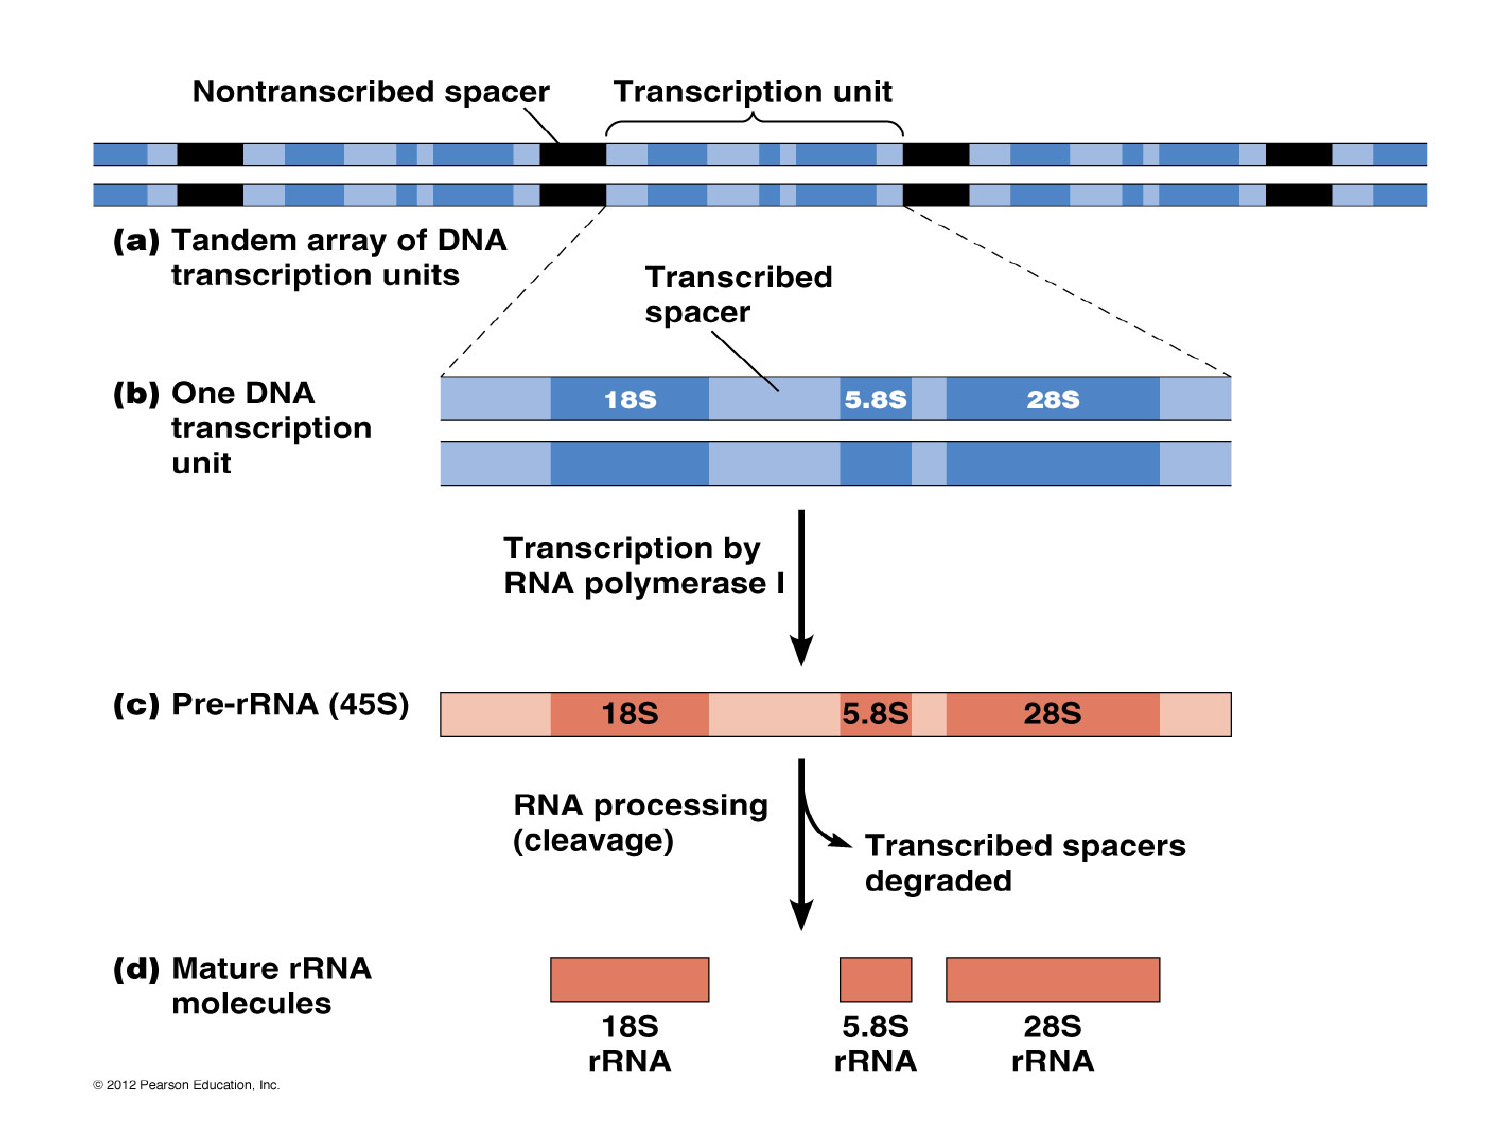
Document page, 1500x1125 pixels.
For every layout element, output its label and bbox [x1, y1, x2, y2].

list [87, 74, 1435, 1101]
